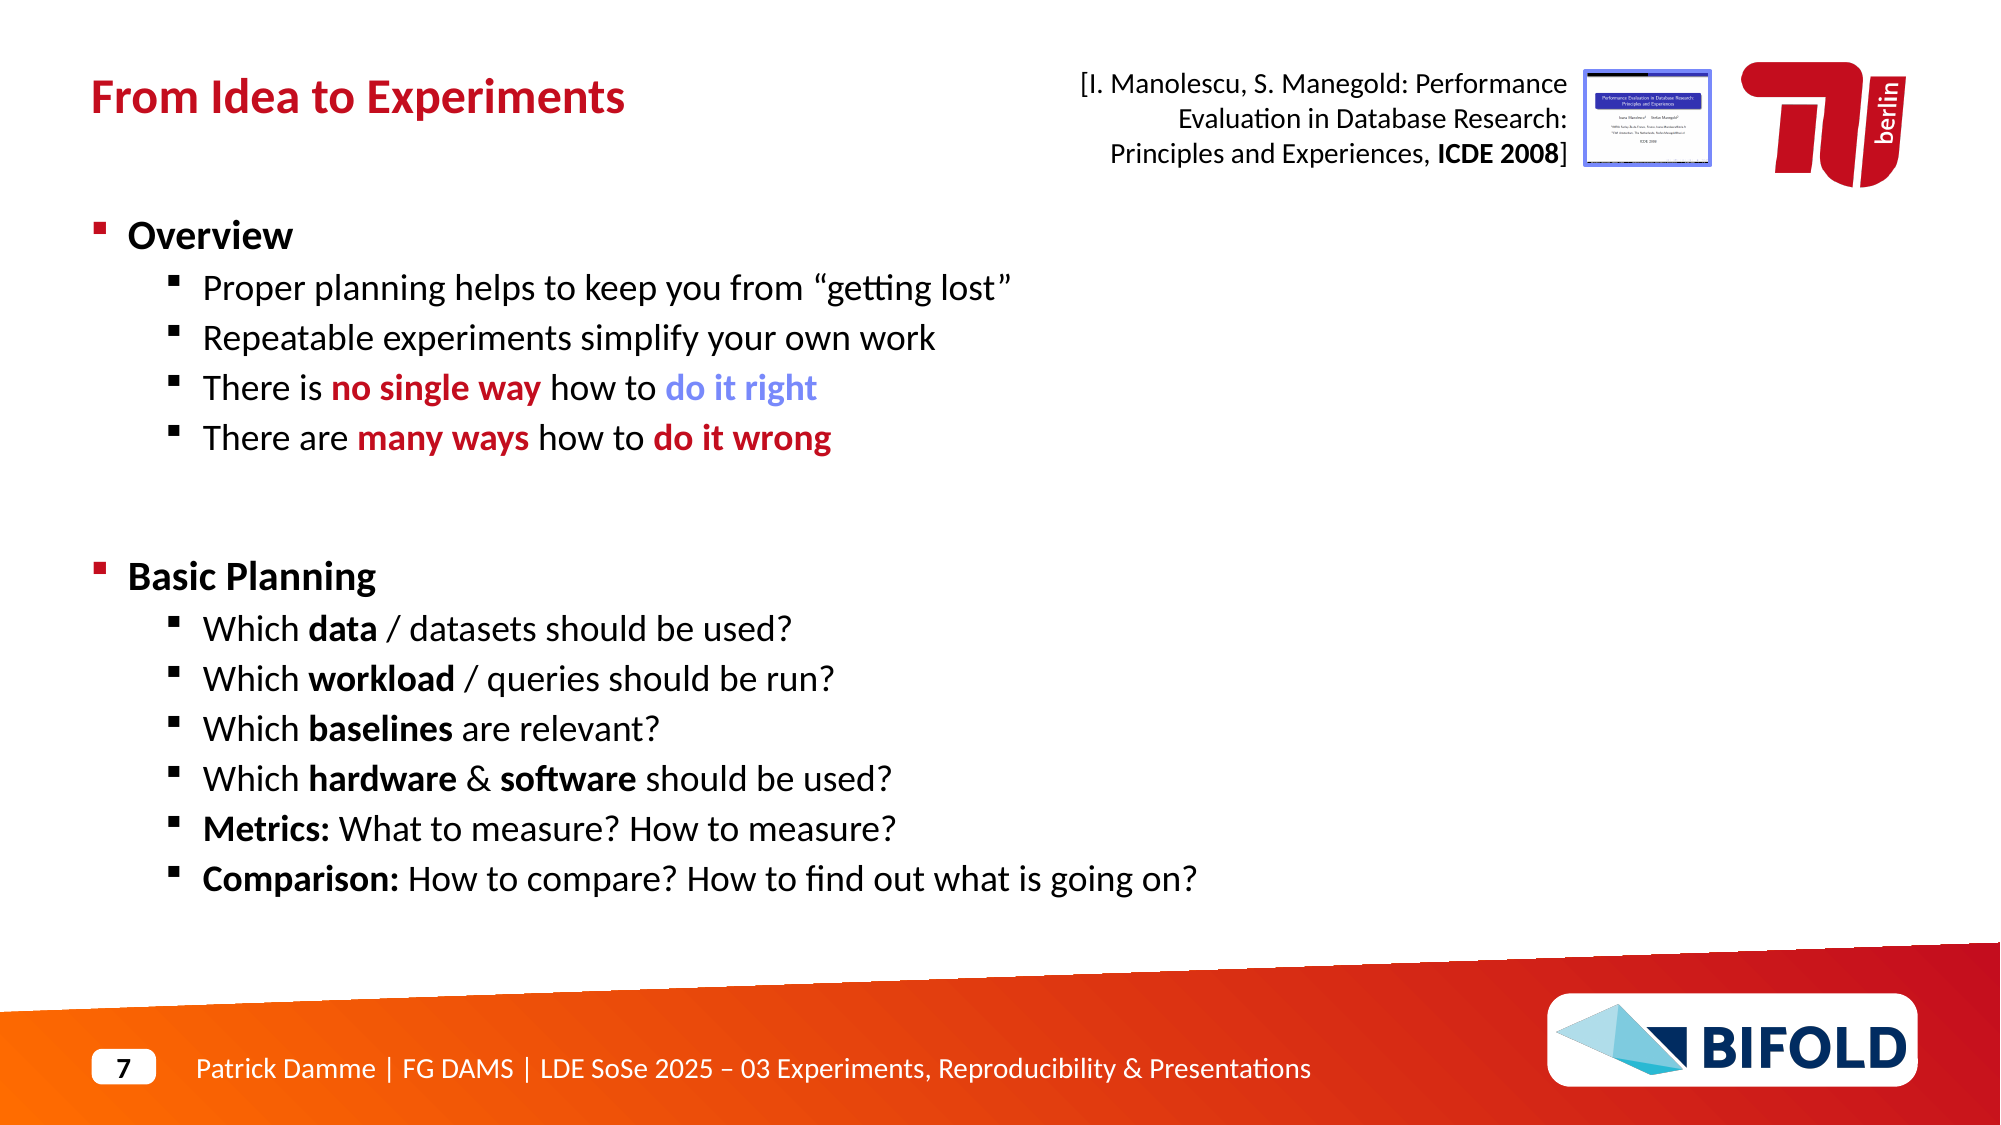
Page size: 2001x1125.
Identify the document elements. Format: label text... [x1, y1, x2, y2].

picture [1556, 1004, 1906, 1075]
list Overview Proper planning helps to keep you from “getting lost” Repeatable experiments simplify your own work There is no single way how to do it right There are many ways how to do it wrong Basic Planning Which data / datasets should be used? Which workload / queries should be run? Which baselines are relevant? Which hardware & software should be used? Metrics: What to measure? How to measure? Comparison: How to compare? How to find out what is going on? [90, 208, 1908, 948]
picture [1587, 73, 1709, 164]
picture [1741, 62, 1906, 188]
list From Idea to Experiments [91, 65, 1455, 183]
text_box [I. Manolescu, S. Manegold: Performance Evaluation in Database Research: Principles and Experiences, ICDE 2008] [1049, 57, 1569, 178]
